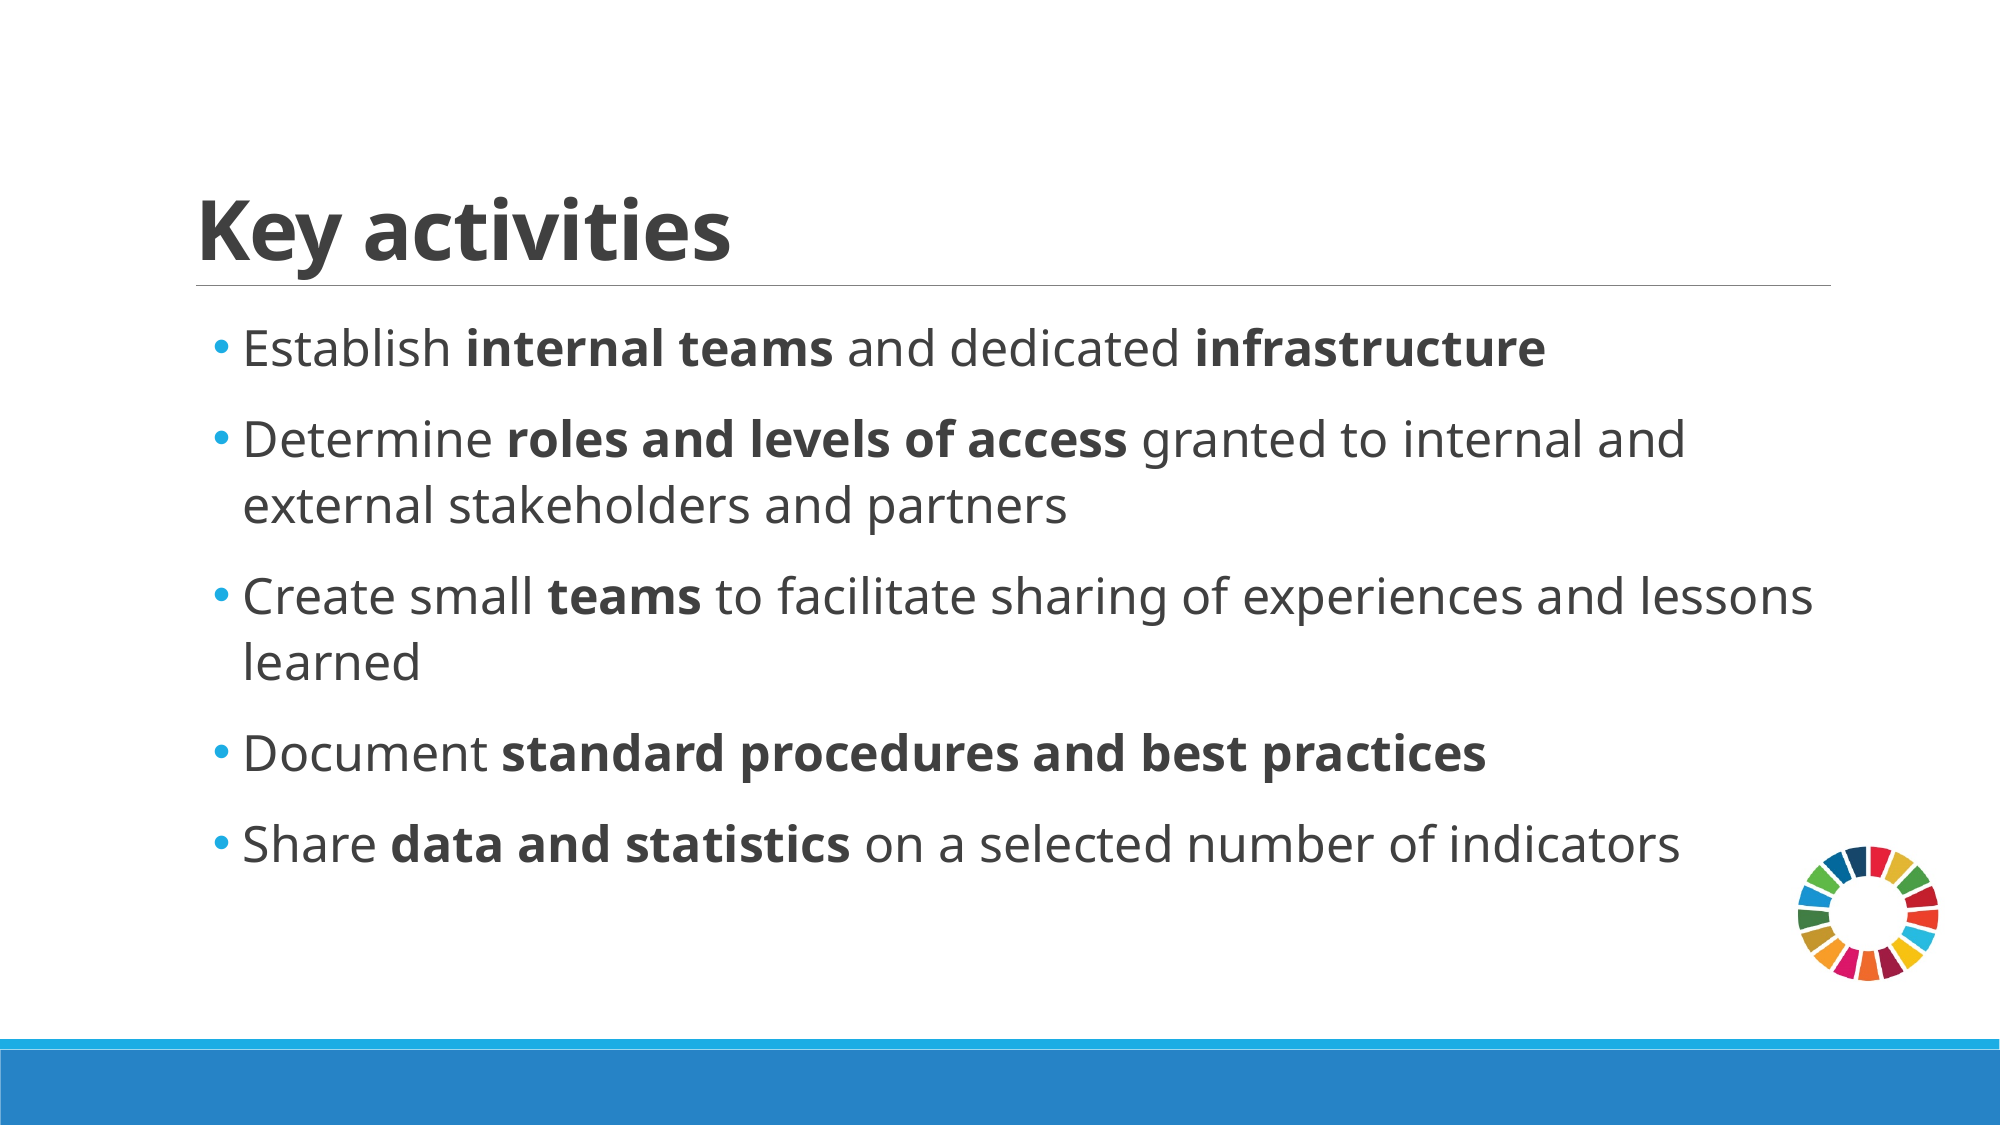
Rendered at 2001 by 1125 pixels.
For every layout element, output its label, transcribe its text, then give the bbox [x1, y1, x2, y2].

picture [1791, 840, 1945, 987]
list Establish internal teams and dedicated infrastructure Determine roles and levels of access granted to internal and external stakeholders and partners Create small teams to facilitate sharing of experiences and lessons learned Document standard procedures and best practices Share data and statistics on a selected number of indicators [180, 302, 1830, 963]
title Key activities [180, 47, 1830, 285]
